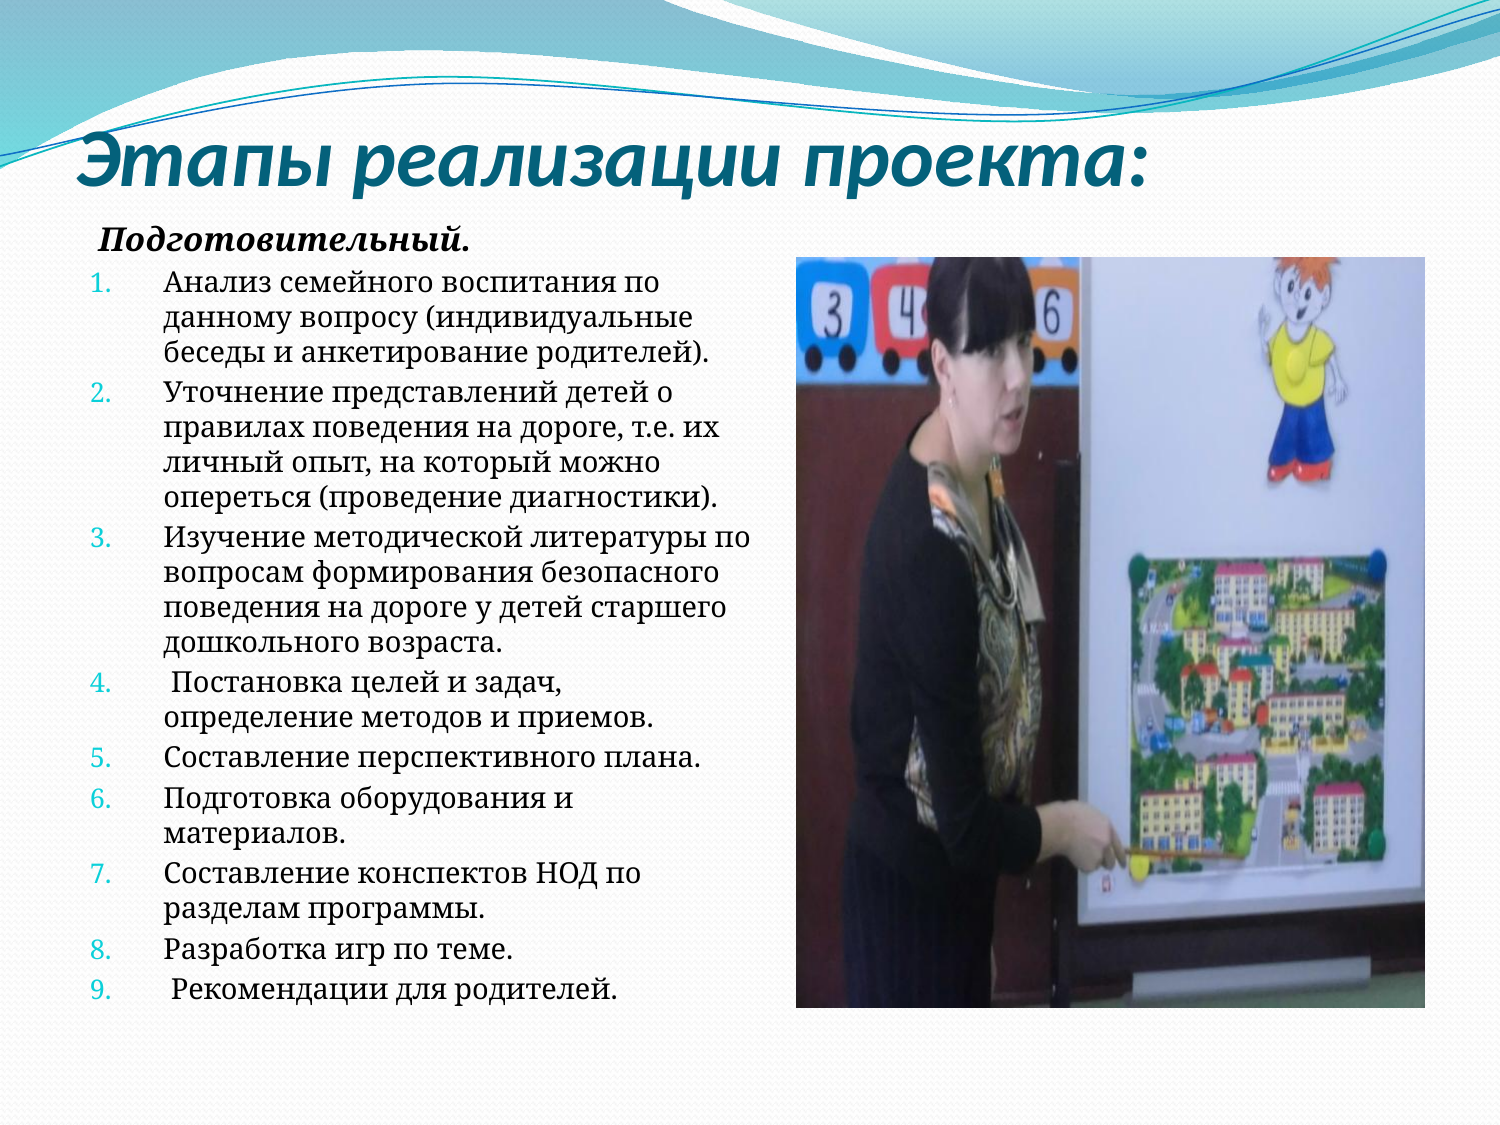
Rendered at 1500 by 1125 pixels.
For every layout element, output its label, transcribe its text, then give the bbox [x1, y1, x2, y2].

list Подготовительный. Анализ семейного воспитания по данному вопросу (индивидуальные беседы и анкетирование родителей). Уточнение представлений детей о правилах поведения на дороге, т.е. их личный опыт, на который можно опереться (проведение диагностики). Изучение методической литературы по вопросам формирования безопасного поведения на дороге у детей старшего дошкольного возраста. Постановка целей и задач, определение методов и приемов. Составление перспективного плана. Подготовка оборудования и материалов. Составление конспектов НОД по разделам программы. Разработка игр по теме. Рекомендации для родителей. [75, 210, 774, 1043]
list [796, 257, 1426, 1008]
title Этапы реализации проекта: [75, 115, 1425, 303]
